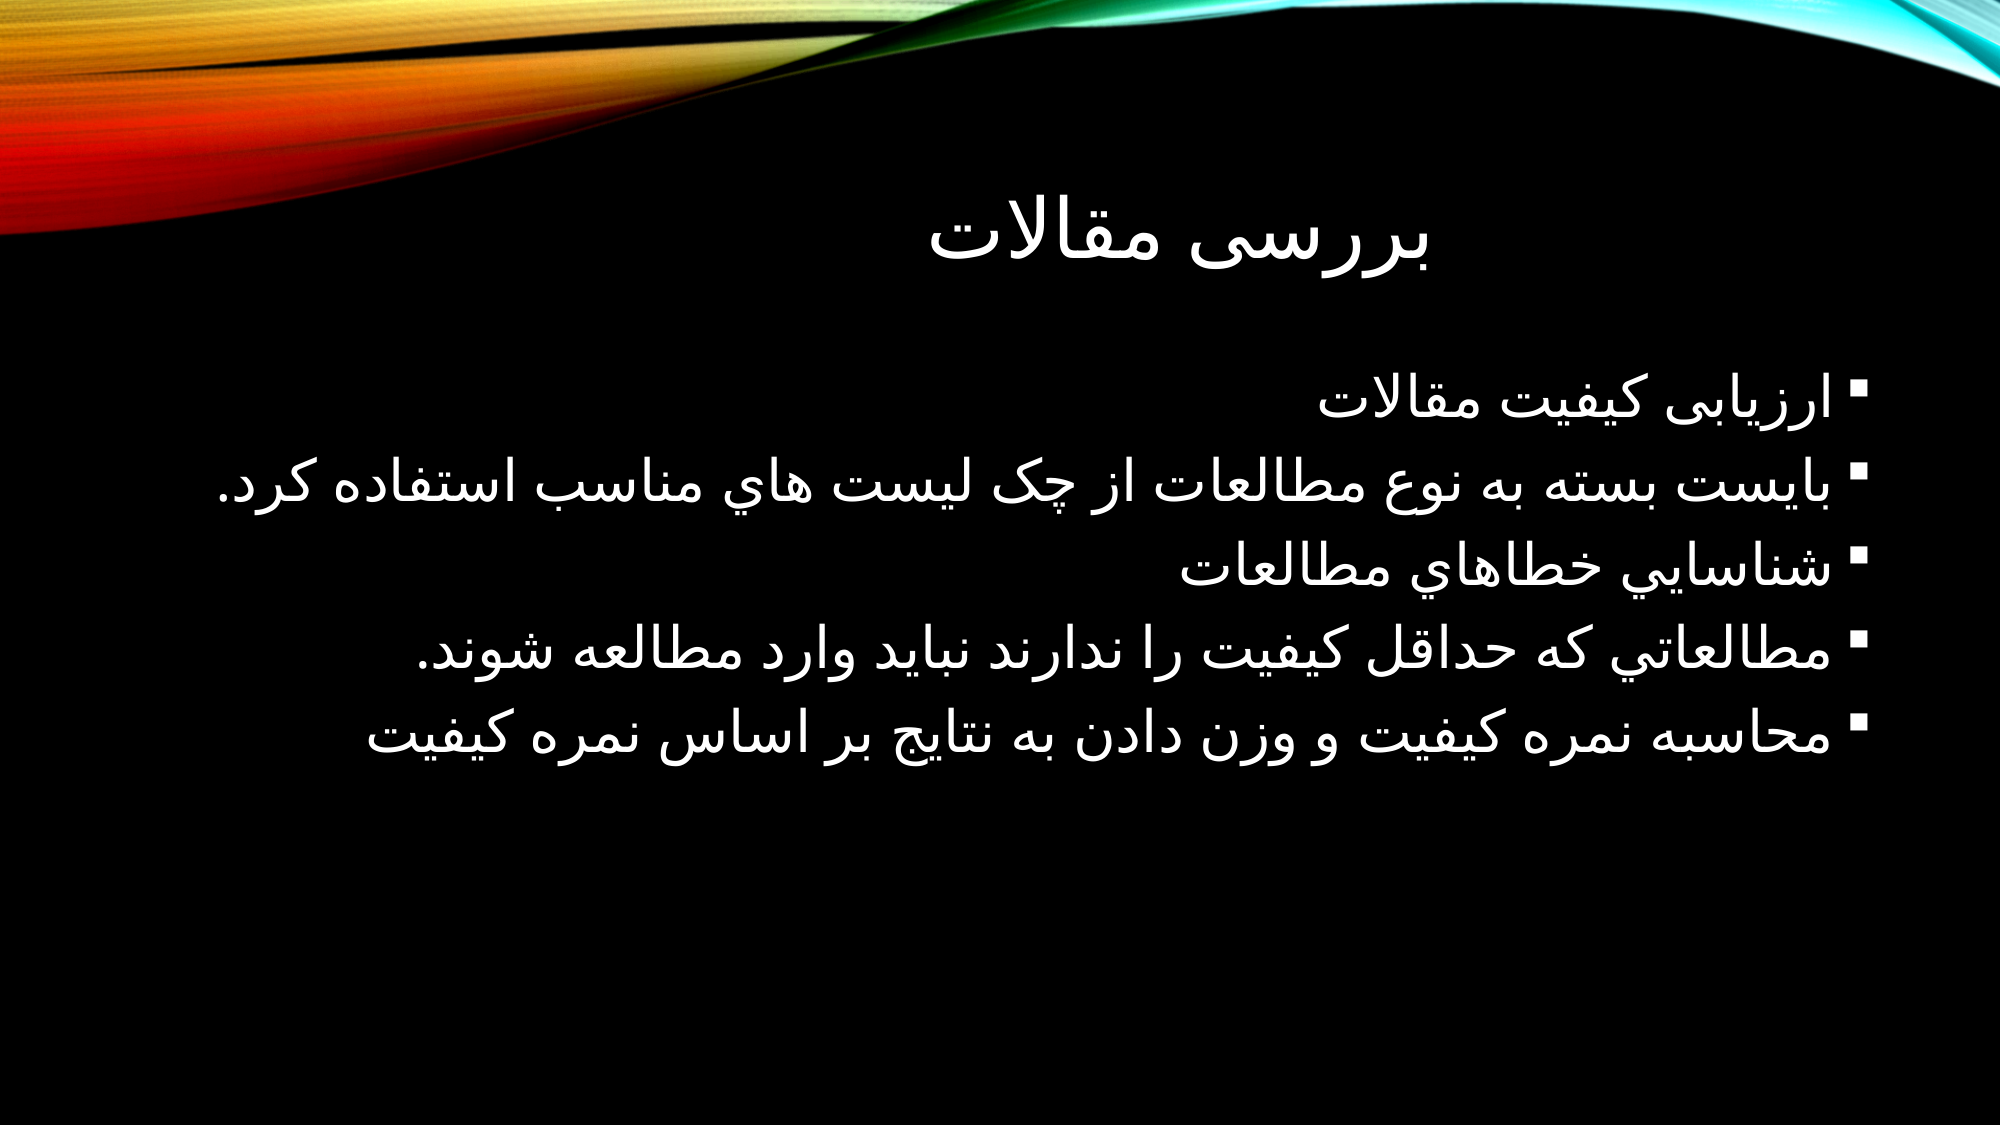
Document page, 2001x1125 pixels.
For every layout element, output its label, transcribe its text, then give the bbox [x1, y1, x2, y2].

list ارزیابی کیفیت مقالات بايست بسته به نوع مطالعات از چک ليست هاي مناسب استفاده كرد. شناسايي خطاهاي مطالعات مطالعاتي كه حداقل كيفيت را ندارند نبايد وارد مطالعه شوند. محاسبه نمره كيفيت و وزن دادن به نتايج بر اساس نمره كيفيت [112, 360, 1888, 1021]
title بررسی مقالات [474, 125, 1888, 338]
picture [0, 0, 2000, 237]
